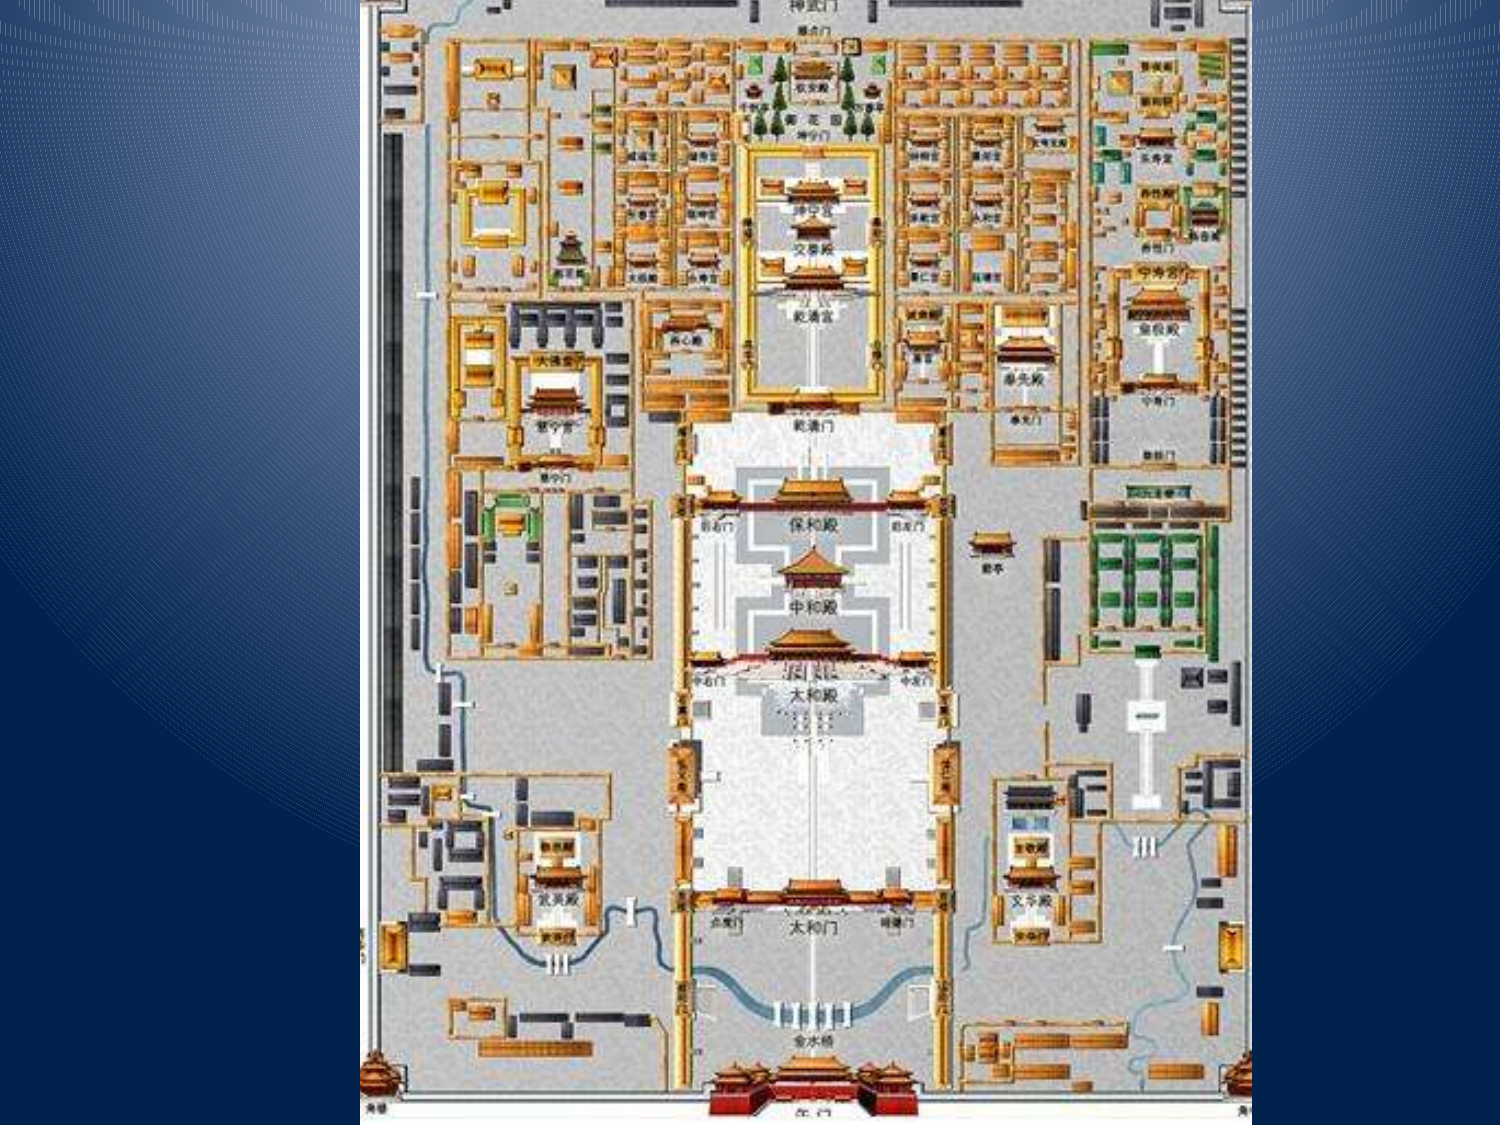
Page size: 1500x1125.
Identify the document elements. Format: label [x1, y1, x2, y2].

list [359, 0, 1252, 1125]
